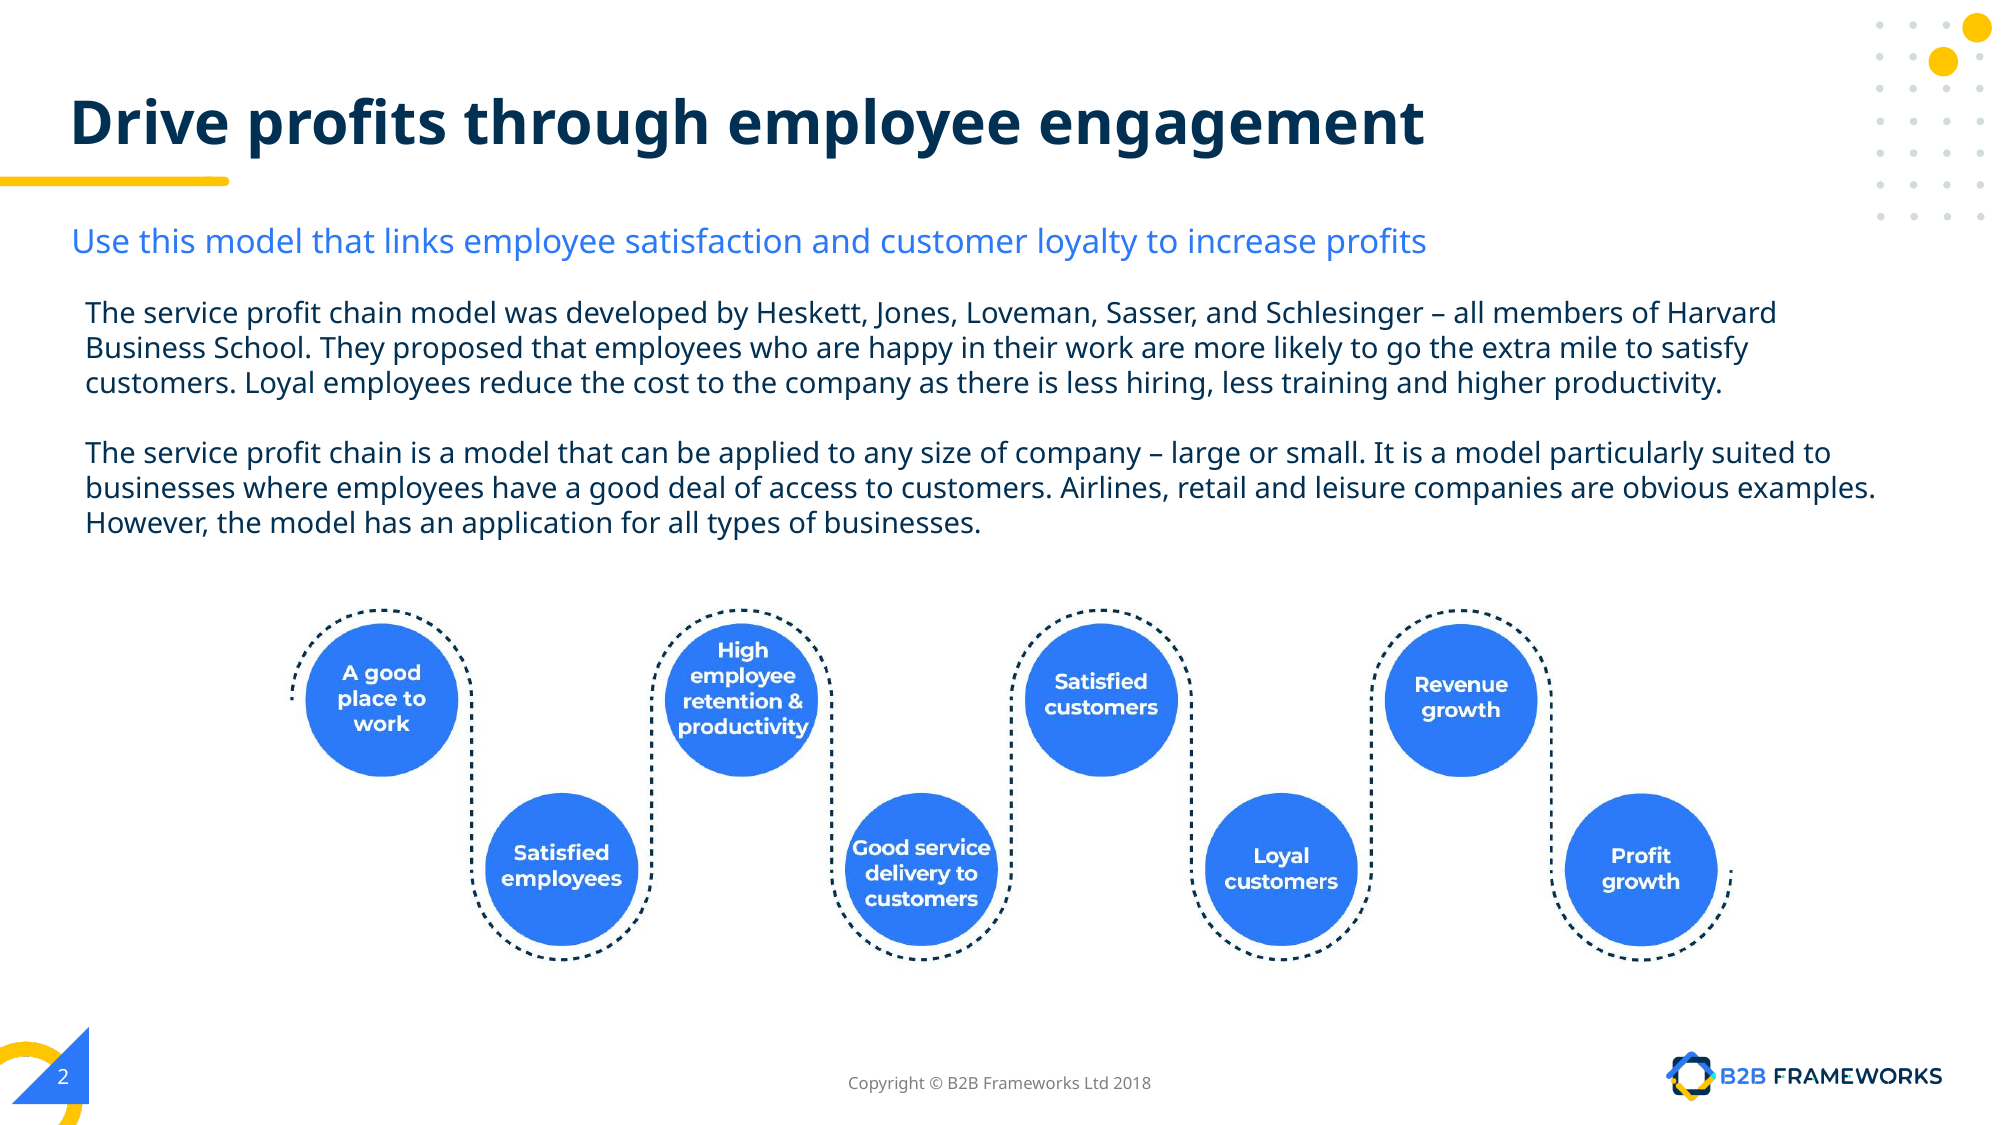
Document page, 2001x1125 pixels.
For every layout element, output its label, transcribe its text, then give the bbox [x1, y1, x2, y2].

picture [1655, 1040, 1952, 1111]
picture [260, 561, 1748, 1011]
title Drive profits through employee engagement [54, 77, 1612, 168]
text_box The service profit chain model was developed by Heskett, Jones, Loveman, Sasser, and Schlesinger – all members of Harvard Business School. They proposed that employees who are happy in their work are more likely to go the extra mile to satisfy customers. Loyal employees reduce the cost to the company as there is less hiring, less training and higher productivity. The service profit chain is a model that can be applied to any size of company – large or small. It is a model particularly suited to businesses where employees have a good deal of access to customers. Airlines, retail and leisure companies are obvious examples. However, the model has an application for all types of businesses. [70, 286, 1919, 547]
picture [0, 1041, 84, 1125]
text_box Use this model that links employee satisfaction and customer loyalty to increase profits [56, 213, 1659, 268]
slide_number ‹#› [42, 1047, 493, 1108]
footer Copyright © B2B Frameworks Ltd 2018 [662, 1052, 1338, 1113]
